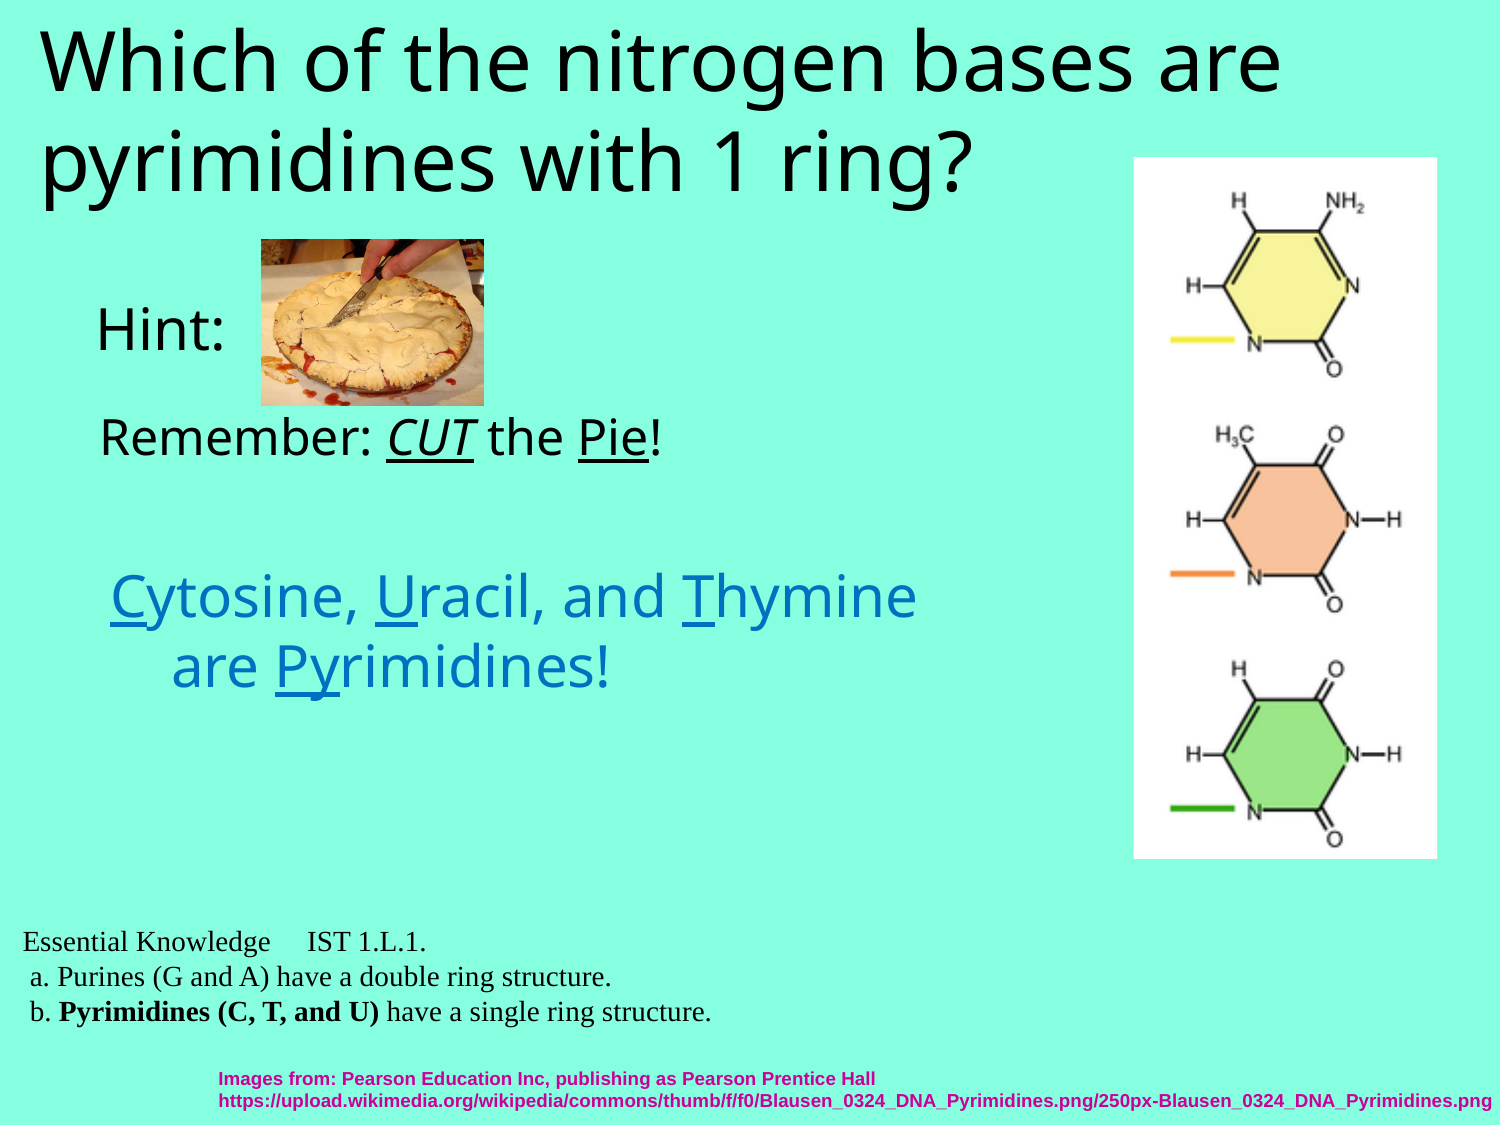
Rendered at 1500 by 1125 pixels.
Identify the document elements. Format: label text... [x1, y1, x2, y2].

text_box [76, 239, 682, 474]
text_box Essential Knowledge IST 1.L.1. a. Purines (G and A) have a double ring structure. b. Pyrimidines (C, T, and U) have a single ring structure. [7, 914, 750, 1035]
picture [1133, 156, 1438, 859]
text_box Cytosine, Uracil, and Thymine are Pyrimidines! [95, 552, 1099, 707]
text_box ATP [89, 203, 107, 210]
text_box Images from: Pearson Education Inc, publishing as Pearson Prentice Hall https://upload.wikimedia.org/wikipedia/commons/thumb/f/f0/Blausen_0324_DNA_Pyrimidines.png/250px-Blausen_0324_DNA_Pyrimidines.png [203, 1058, 1500, 1119]
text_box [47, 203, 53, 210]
text_box ATP [894, 203, 925, 210]
title Which of the nitrogen bases are pyrimidines with 1 ring? [24, 14, 1462, 203]
